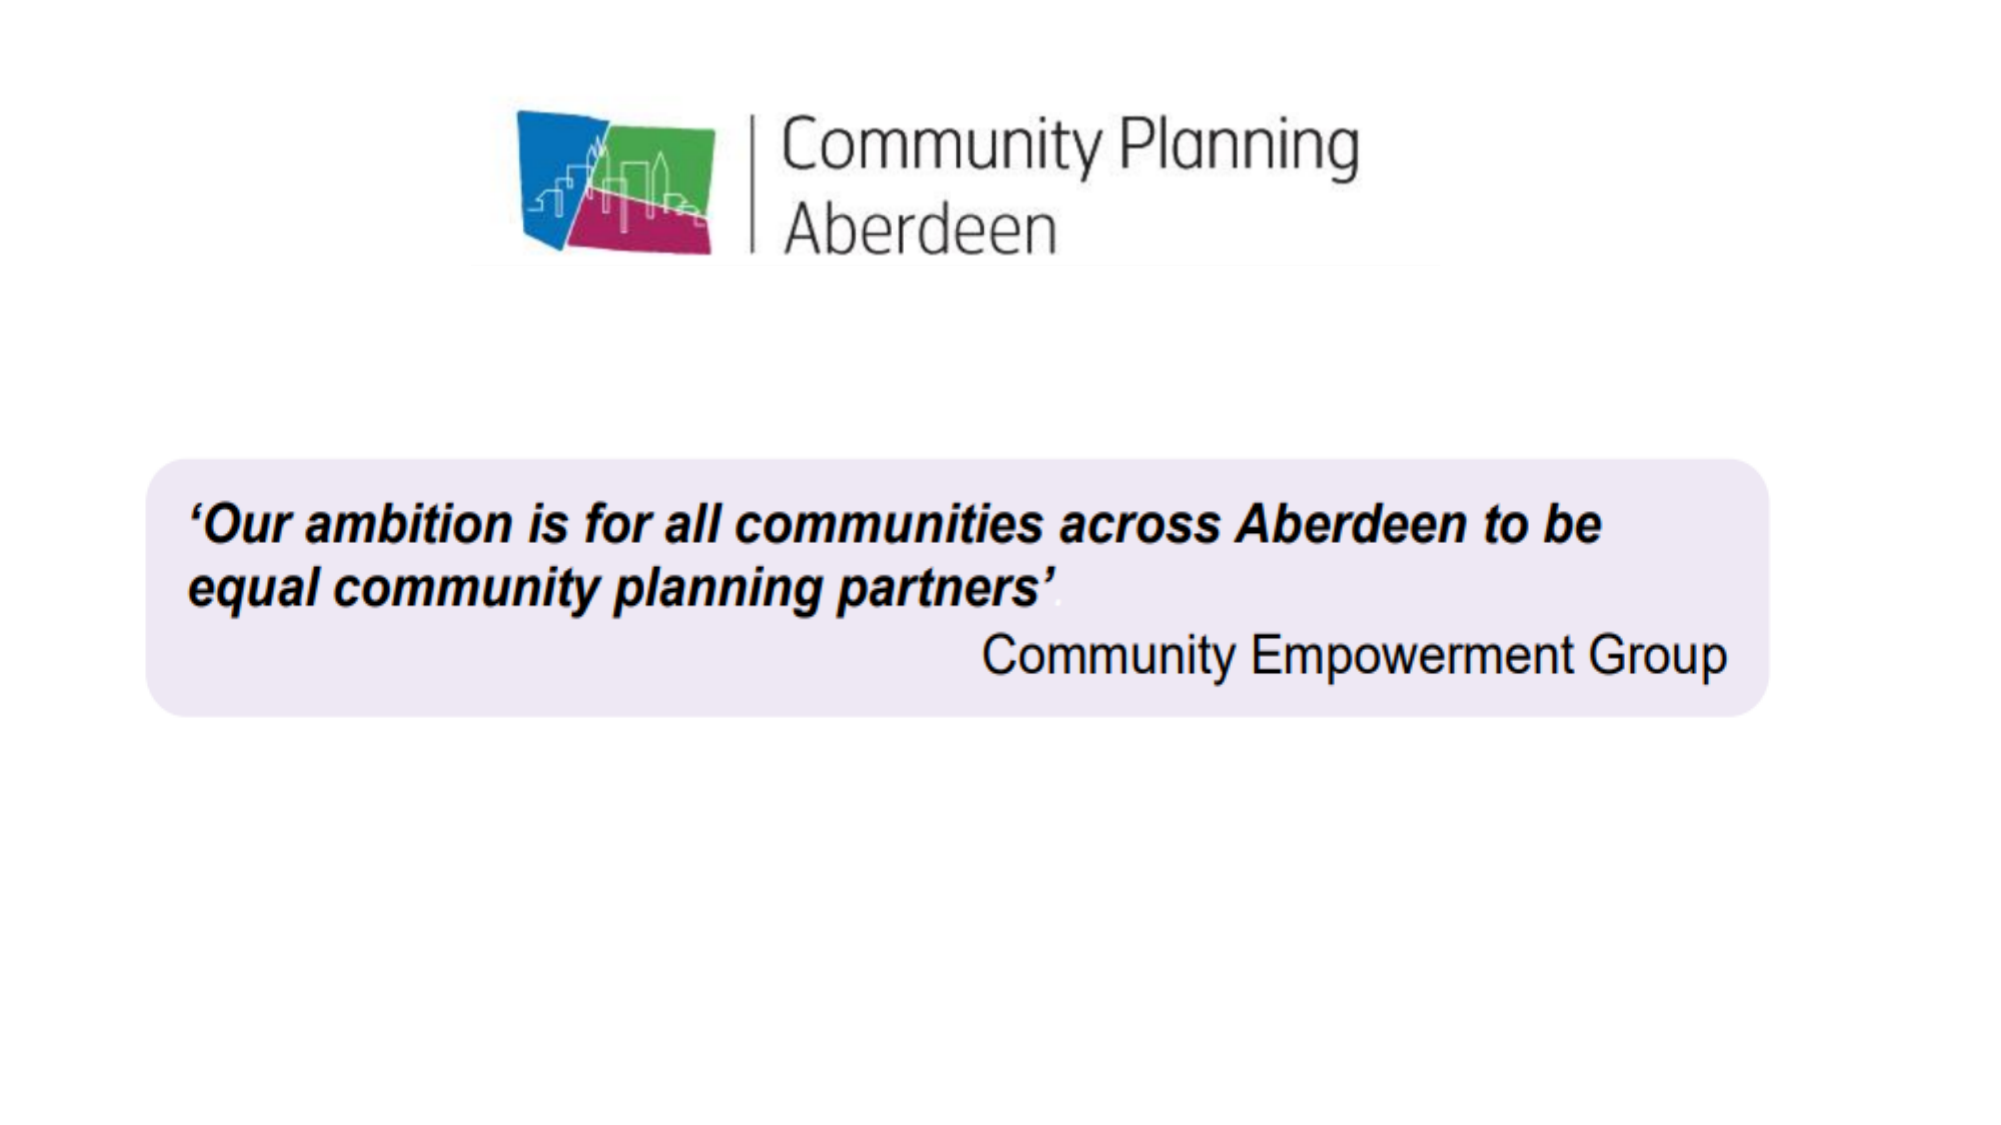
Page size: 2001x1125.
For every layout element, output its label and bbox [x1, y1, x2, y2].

picture [471, 85, 1441, 267]
picture [42, 438, 1892, 756]
